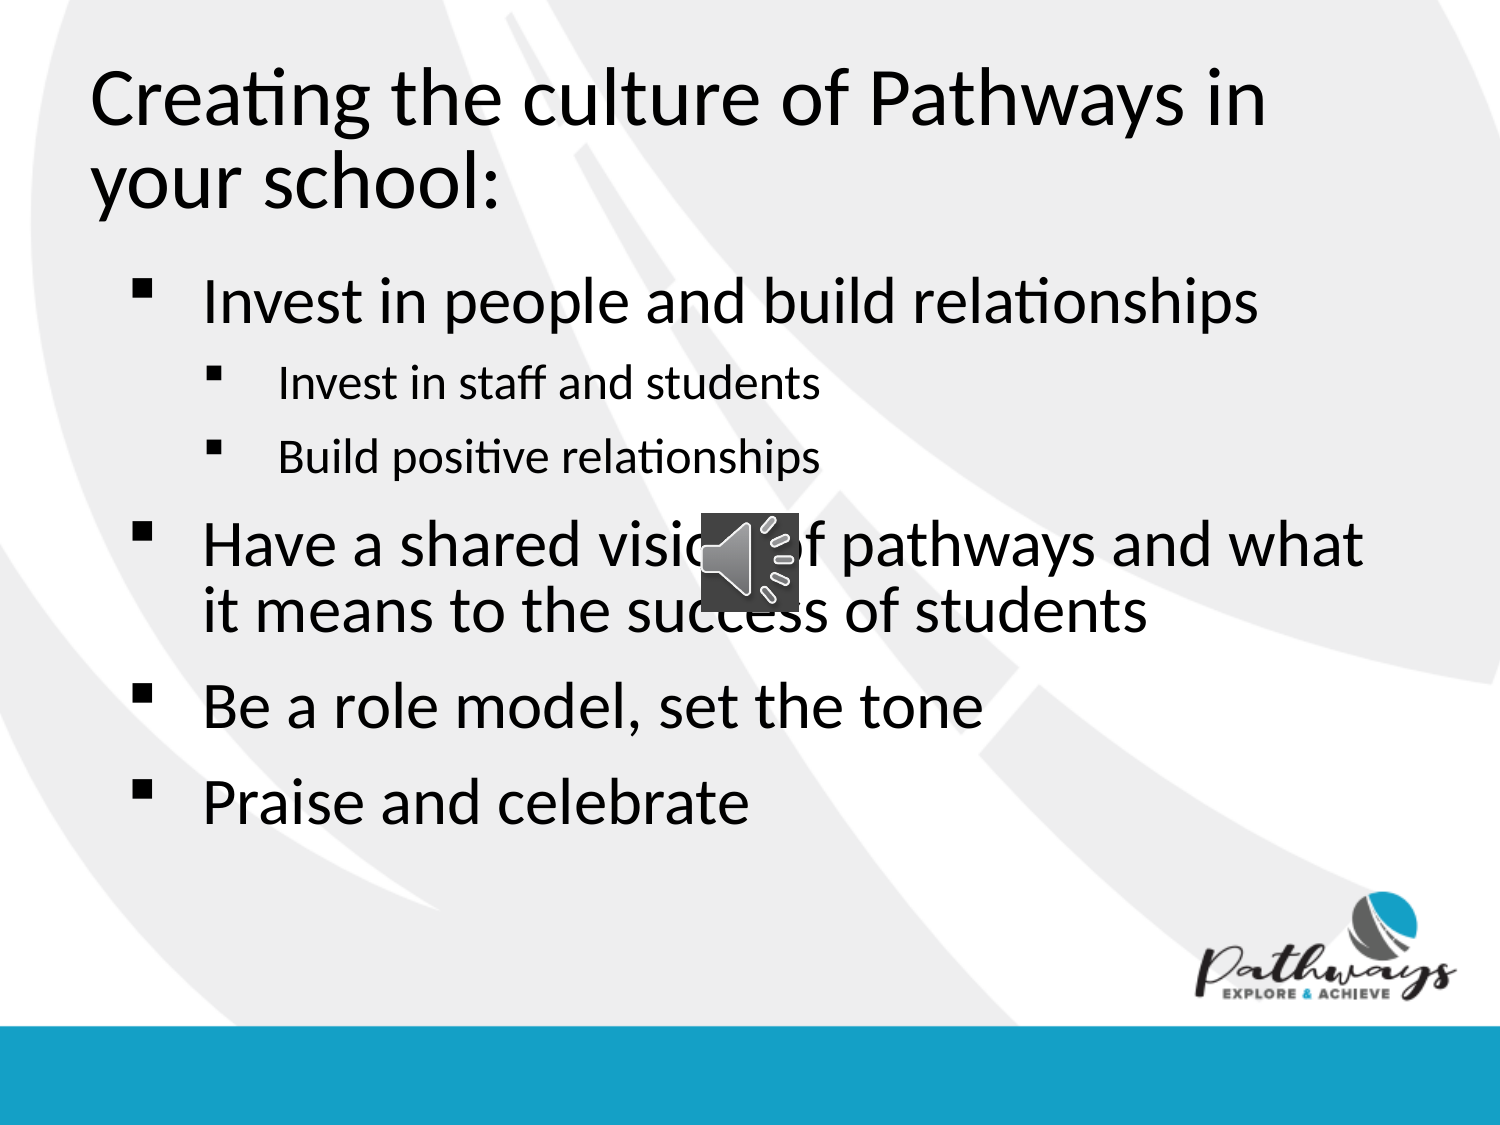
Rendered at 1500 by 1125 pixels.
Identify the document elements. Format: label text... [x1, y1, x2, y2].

title Creating the culture of Pathways in your school: [75, 45, 1425, 233]
picture [0, 0, 1500, 1125]
list Invest in people and build relationships Invest in staff and students Build positive relationships Have a shared vision of pathways and what it means to the success of students Be a role model, set the tone Praise and celebrate [75, 262, 1425, 1005]
